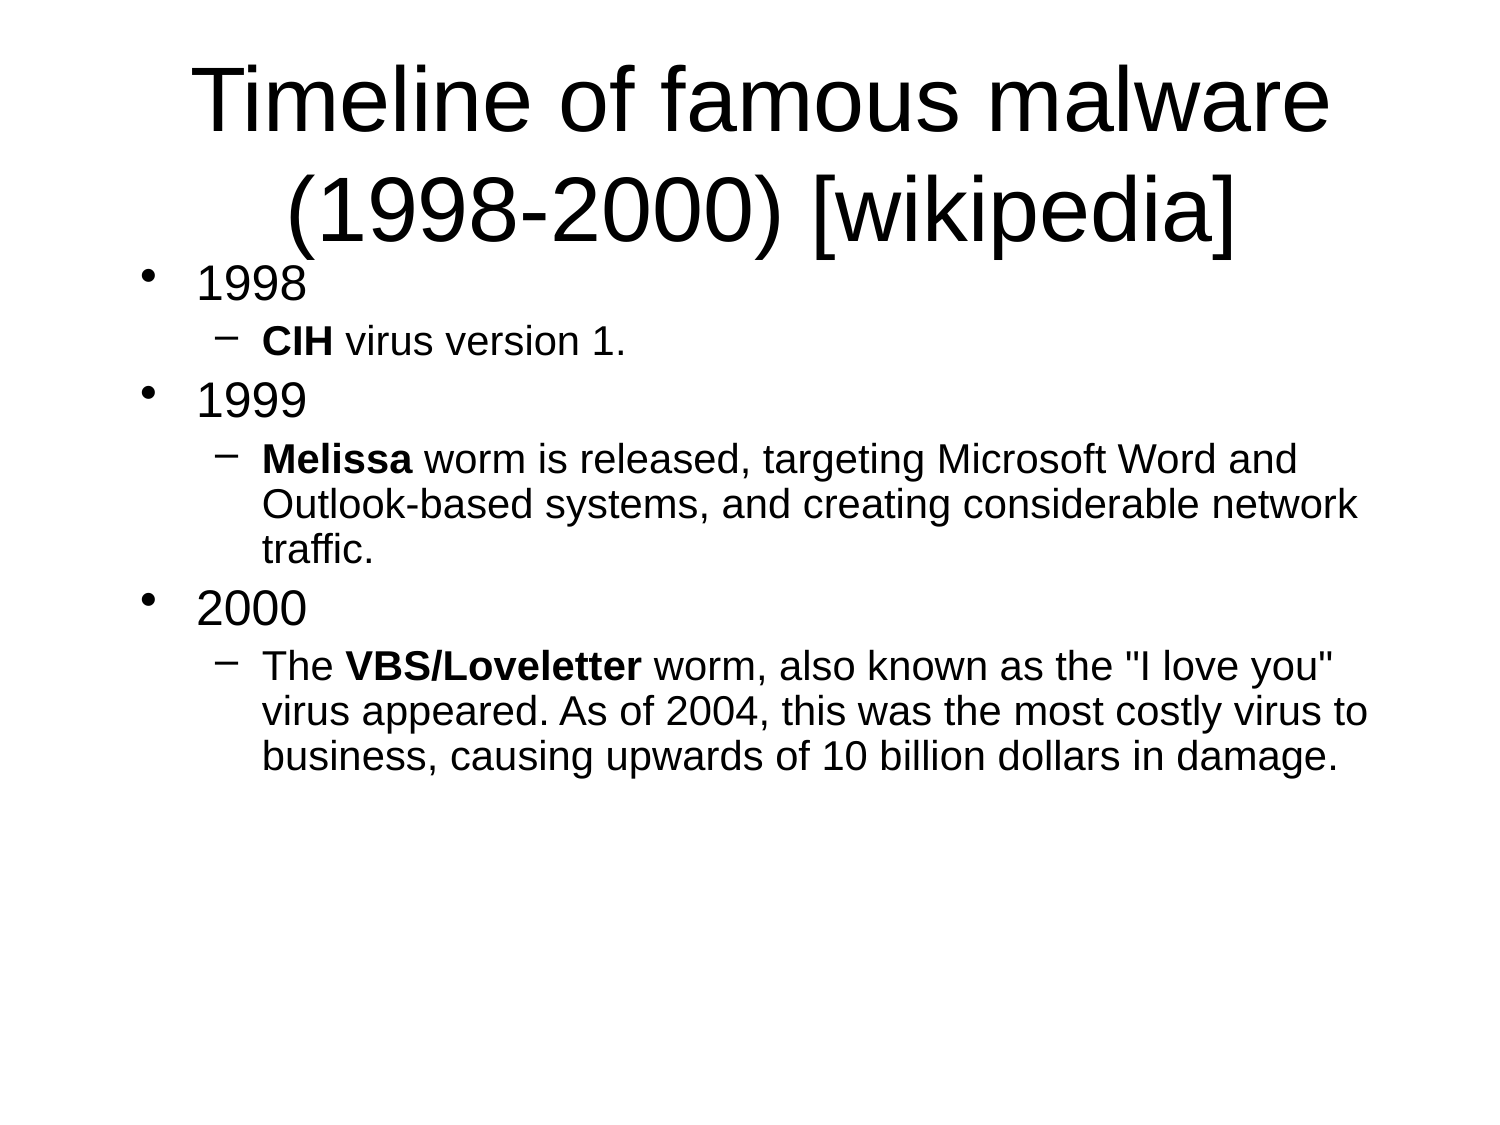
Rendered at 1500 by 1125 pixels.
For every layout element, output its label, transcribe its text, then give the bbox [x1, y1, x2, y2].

title Timeline of famous malware (1998-2000) [wikipedia] [125, 62, 1400, 238]
list 1998 CIH virus version 1. 1999 Melissa worm is released, targeting Microsoft Word and Outlook-based systems, and creating considerable network traffic. 2000 The VBS/Loveletter worm, also known as the "I love you" virus appeared. As of 2004, this was the most costly virus to business, causing upwards of 10 billion dollars in damage. [125, 249, 1400, 975]
